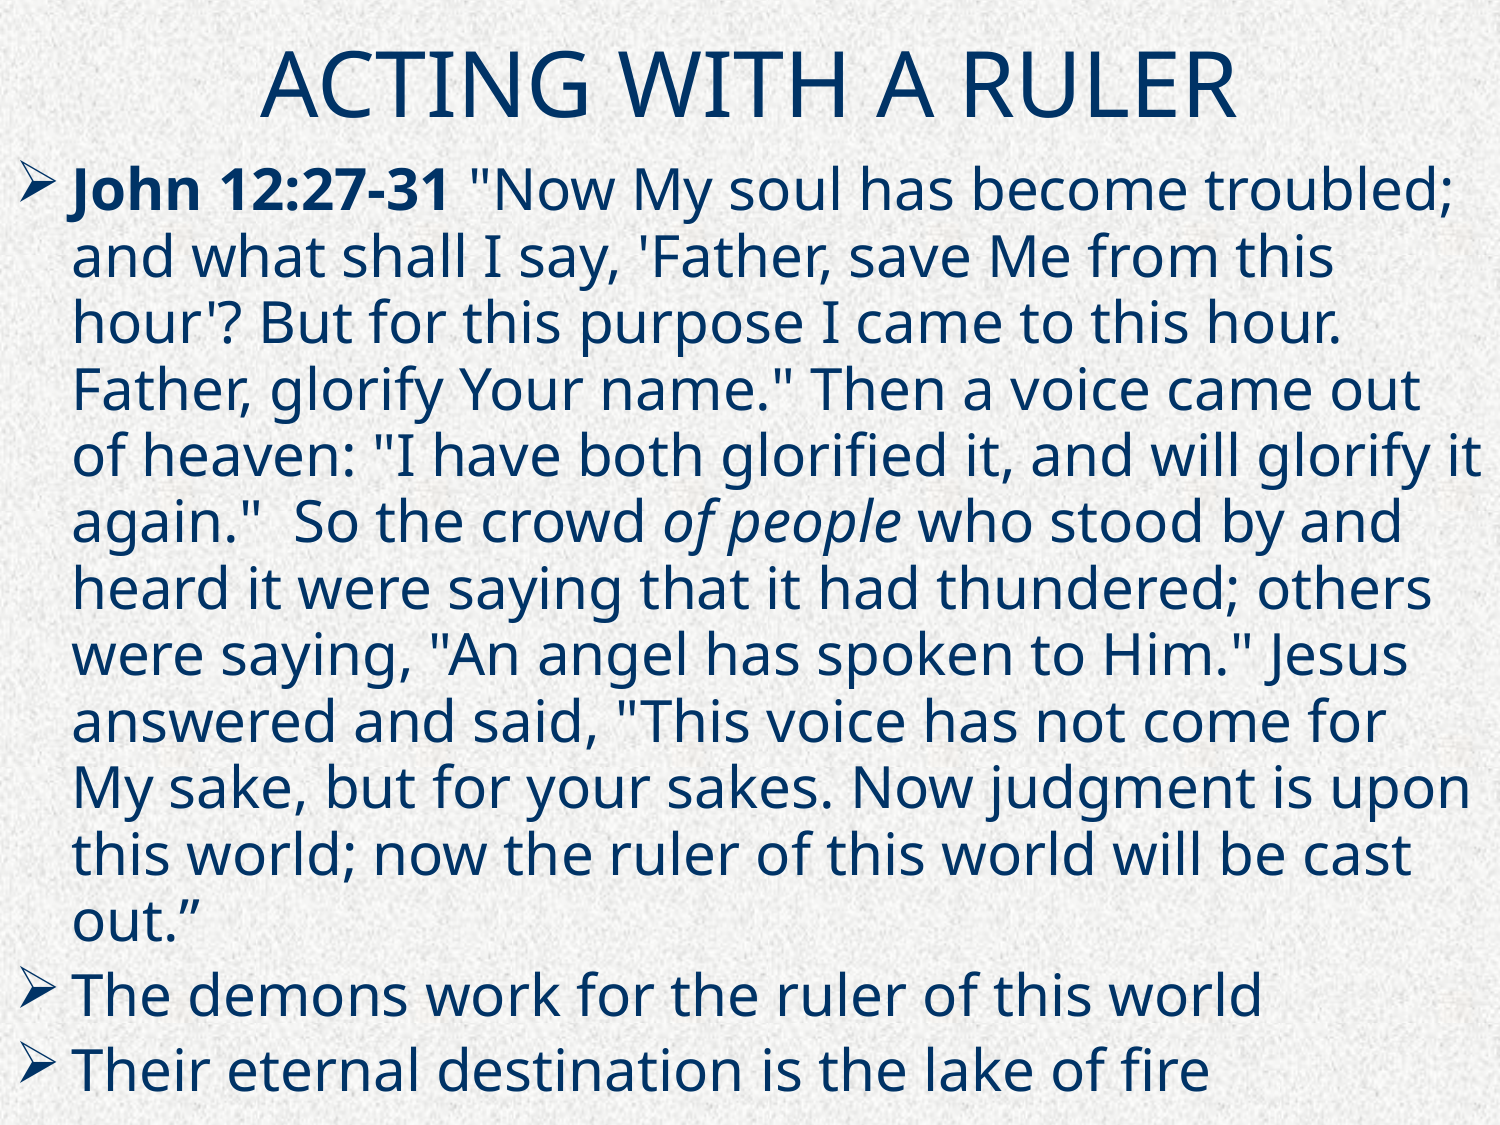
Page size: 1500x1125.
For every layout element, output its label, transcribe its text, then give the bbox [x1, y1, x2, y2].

title ACTING WITH A RULER [0, 0, 1500, 149]
list John 12:27-31 "Now My soul has become troubled; and what shall I say, 'Father, save Me from this hour'? But for this purpose I came to this hour. Father, glorify Your name." Then a voice came out of heaven: "I have both glorified it, and will glorify it again." So the crowd of people who stood by and heard it were saying that it had thundered; others were saying, "An angel has spoken to Him." Jesus answered and said, "This voice has not come for My sake, but for your sakes. Now judgment is upon this world; now the ruler of this world will be cast out.” The demons work for the ruler of this world Their eternal destination is the lake of fire [0, 149, 1500, 1125]
